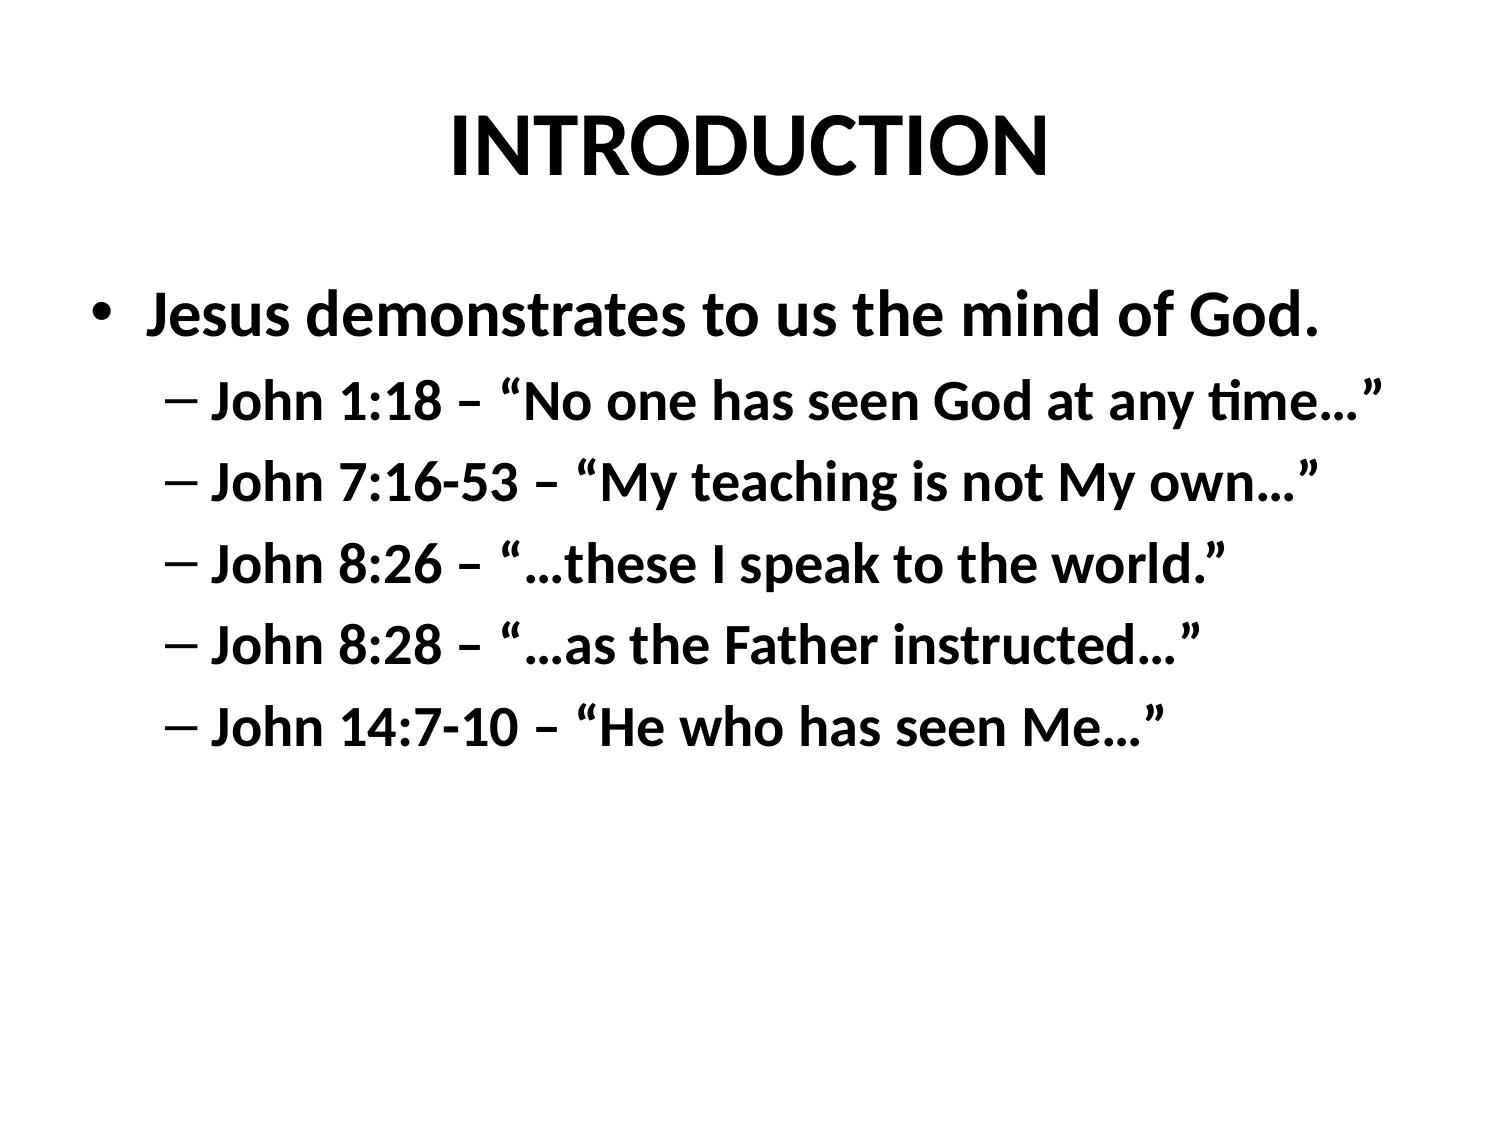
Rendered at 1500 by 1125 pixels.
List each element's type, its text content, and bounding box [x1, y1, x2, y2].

title INTRODUCTION [75, 45, 1425, 233]
list Jesus demonstrates to us the mind of God. John 1:18 – “No one has seen God at any time…” John 7:16-53 – “My teaching is not My own…” John 8:26 – “…these I speak to the world.” John 8:28 – “…as the Father instructed…” John 14:7-10 – “He who has seen Me…” [75, 262, 1425, 1100]
